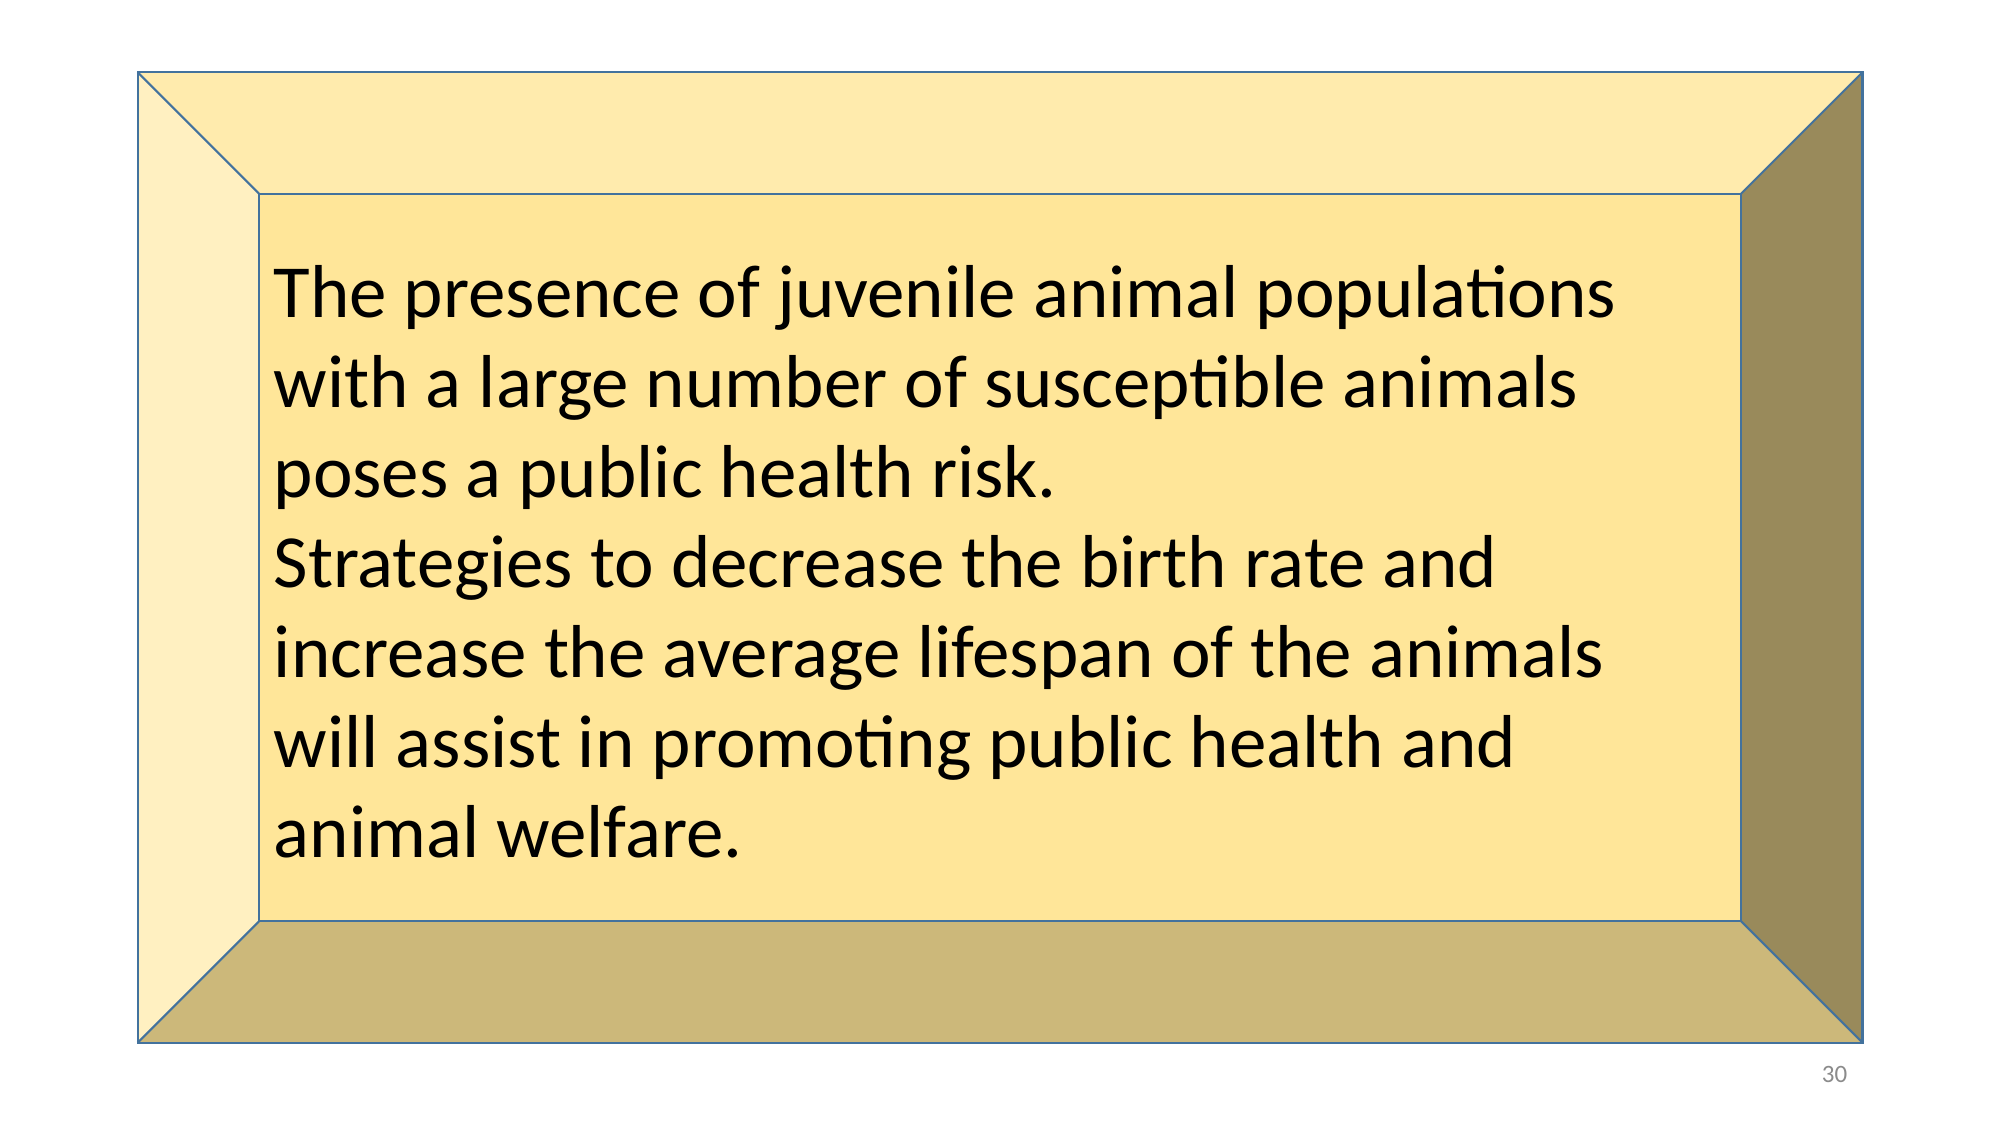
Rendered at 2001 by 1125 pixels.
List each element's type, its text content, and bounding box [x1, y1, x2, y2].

text_box The presence of juvenile animal populations with a large number of susceptible animals poses a public health risk. Strategies to decrease the birth rate and increase the average lifespan of the animals will assist in promoting public health and animal welfare. [136, 71, 1864, 1044]
slide_number 30 [1412, 1044, 1863, 1103]
